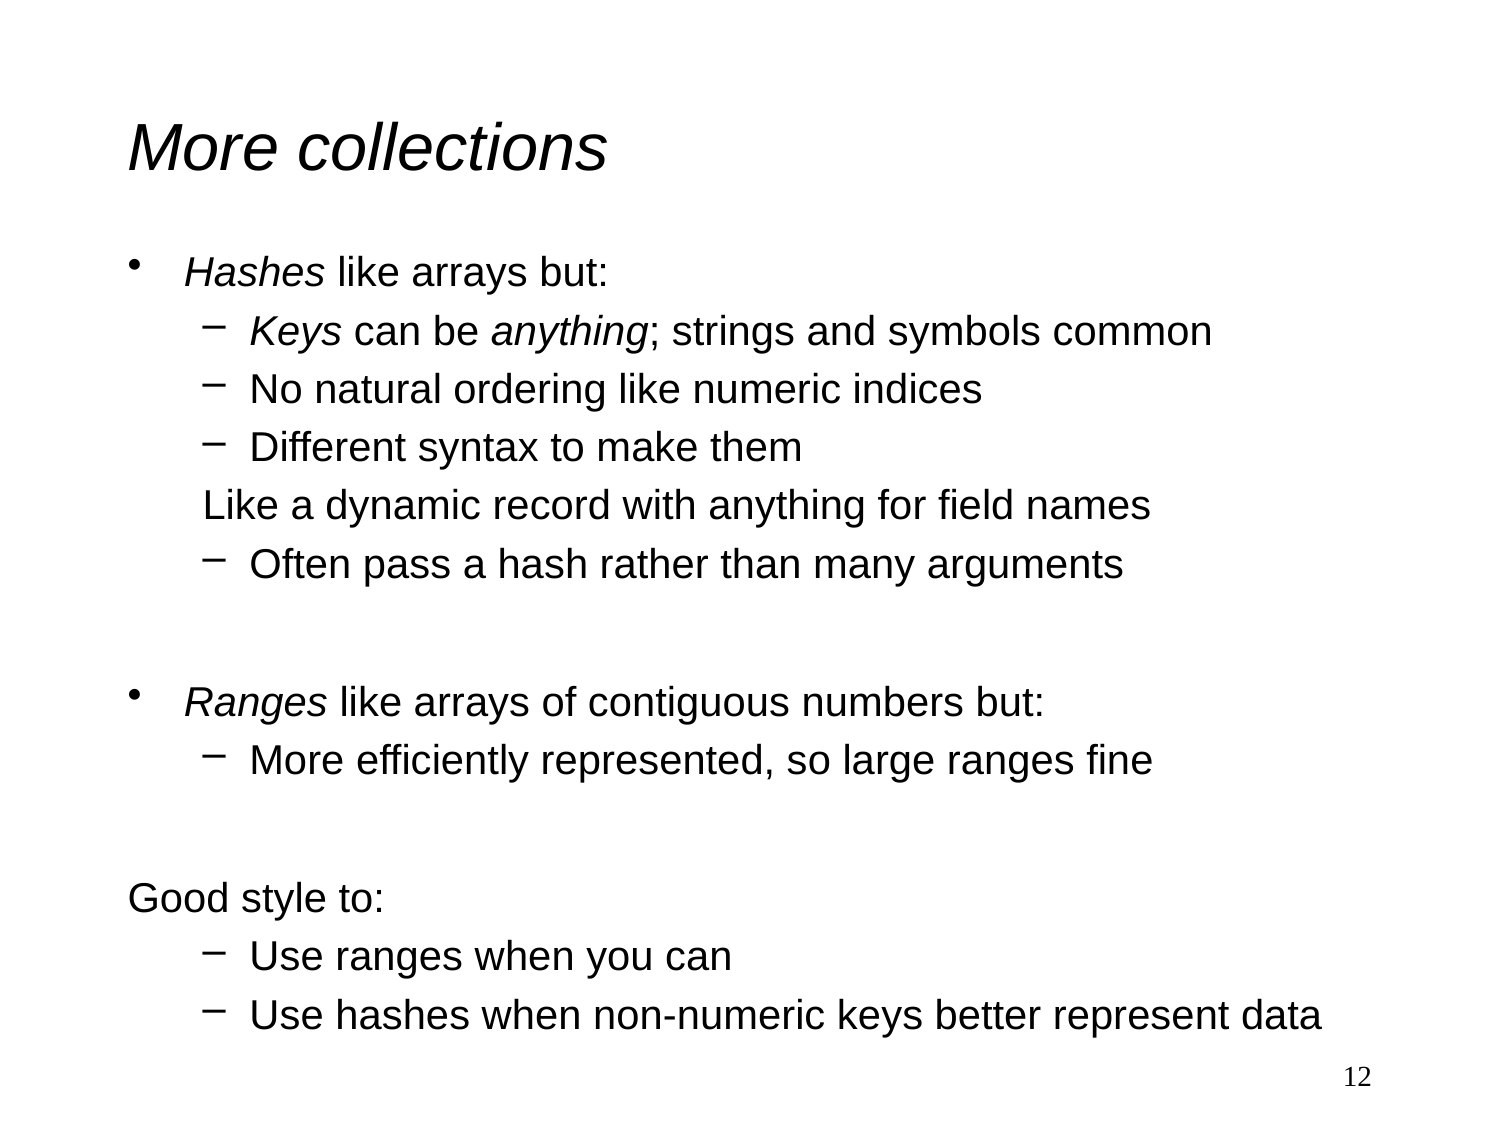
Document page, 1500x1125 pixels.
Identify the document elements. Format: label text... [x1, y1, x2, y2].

title More collections [112, 49, 1388, 237]
list Hashes like arrays but: Keys can be anything; strings and symbols common No natural ordering like numeric indices Different syntax to make them Like a dynamic record with anything for field names Often pass a hash rather than many arguments Ranges like arrays of contiguous numbers but: More efficiently represented, so large ranges fine Good style to: Use ranges when you can Use hashes when non-numeric keys better represent data [112, 237, 1388, 1026]
slide_number 12 [1074, 1049, 1388, 1125]
